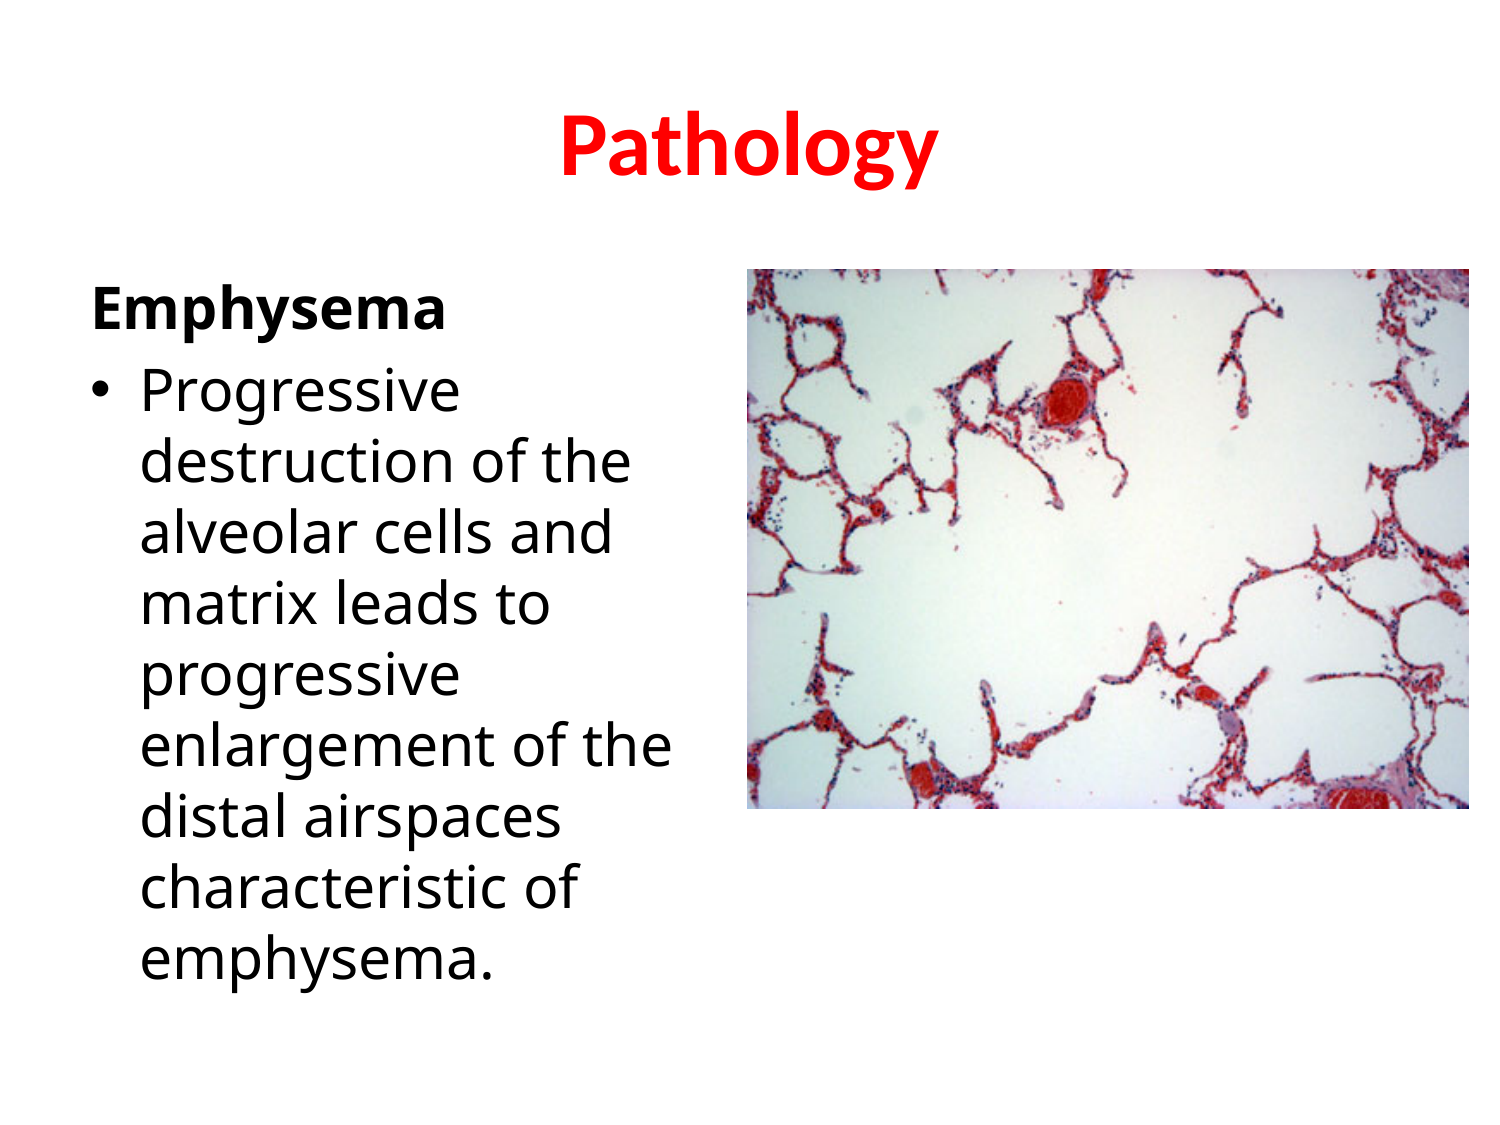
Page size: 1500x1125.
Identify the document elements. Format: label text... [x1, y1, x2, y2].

title Pathology [75, 45, 1425, 233]
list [747, 269, 1469, 809]
list Emphysema Progressive destruction of the alveolar cells and matrix leads to progressive enlargement of the distal airspaces characteristic of emphysema. [75, 262, 738, 1005]
